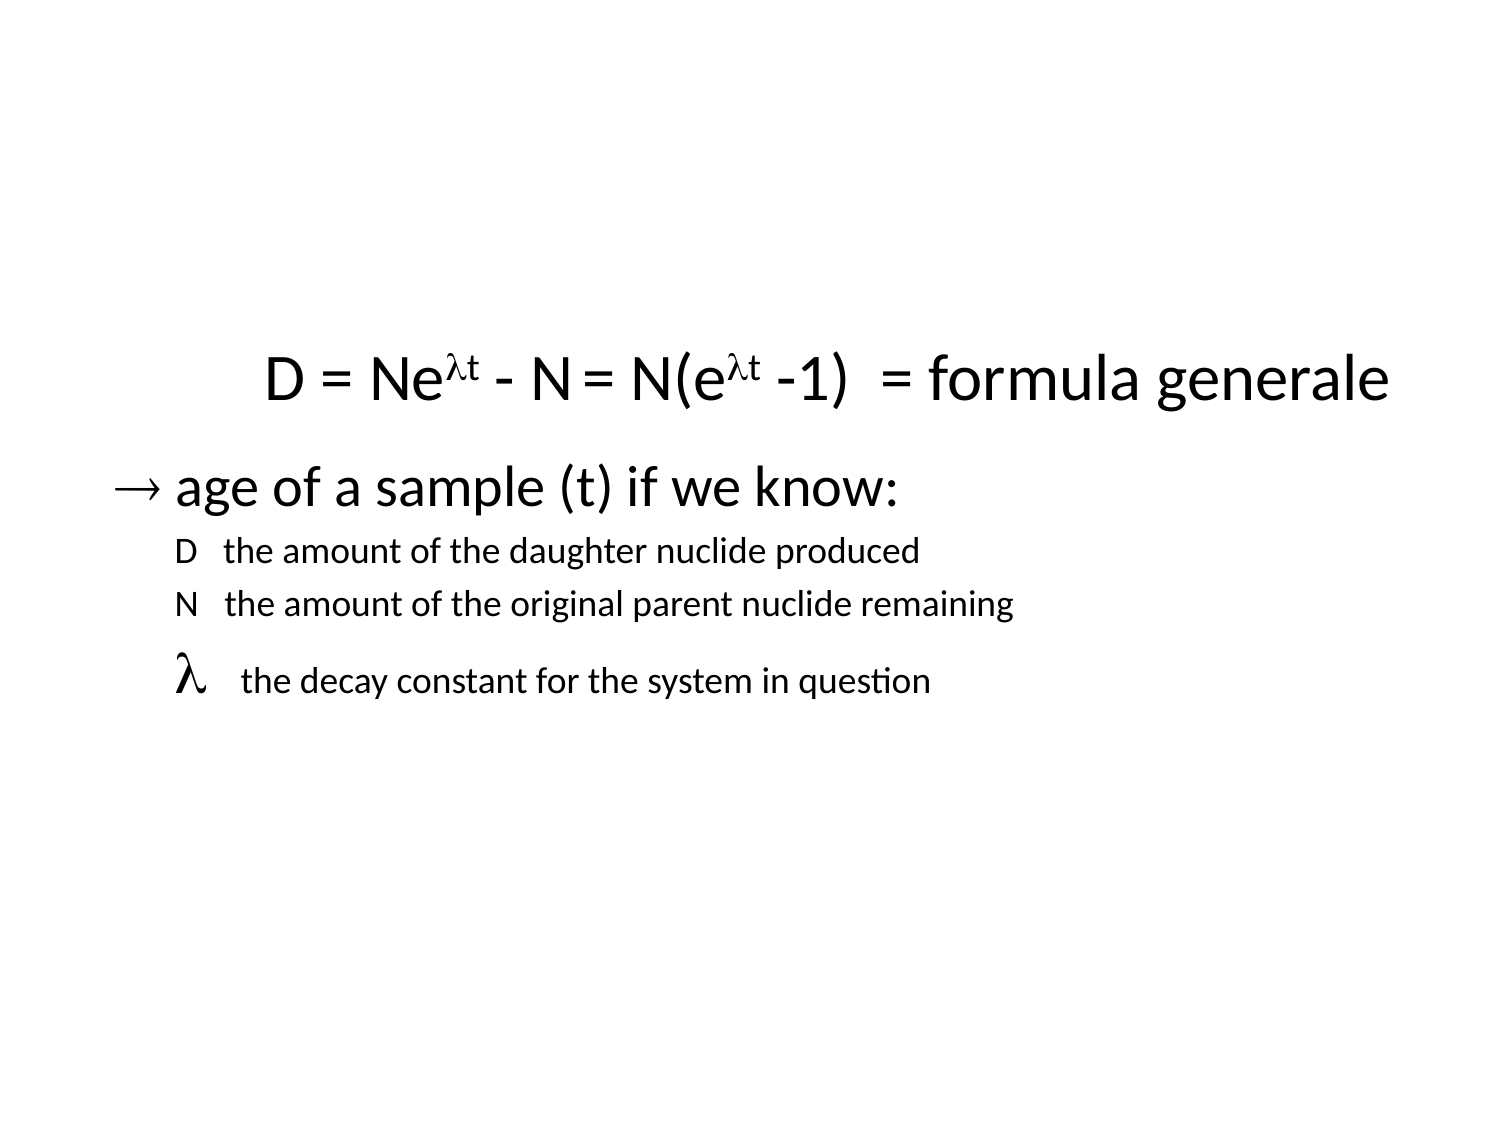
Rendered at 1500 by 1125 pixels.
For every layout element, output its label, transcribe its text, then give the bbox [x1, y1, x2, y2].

text_box D = Nelt - N = N(elt -1) = formula generale  age of a sample (t) if we know: D the amount of the daughter nuclide produced N the amount of the original parent nuclide remaining l the decay constant for the system in question [100, 326, 1430, 764]
